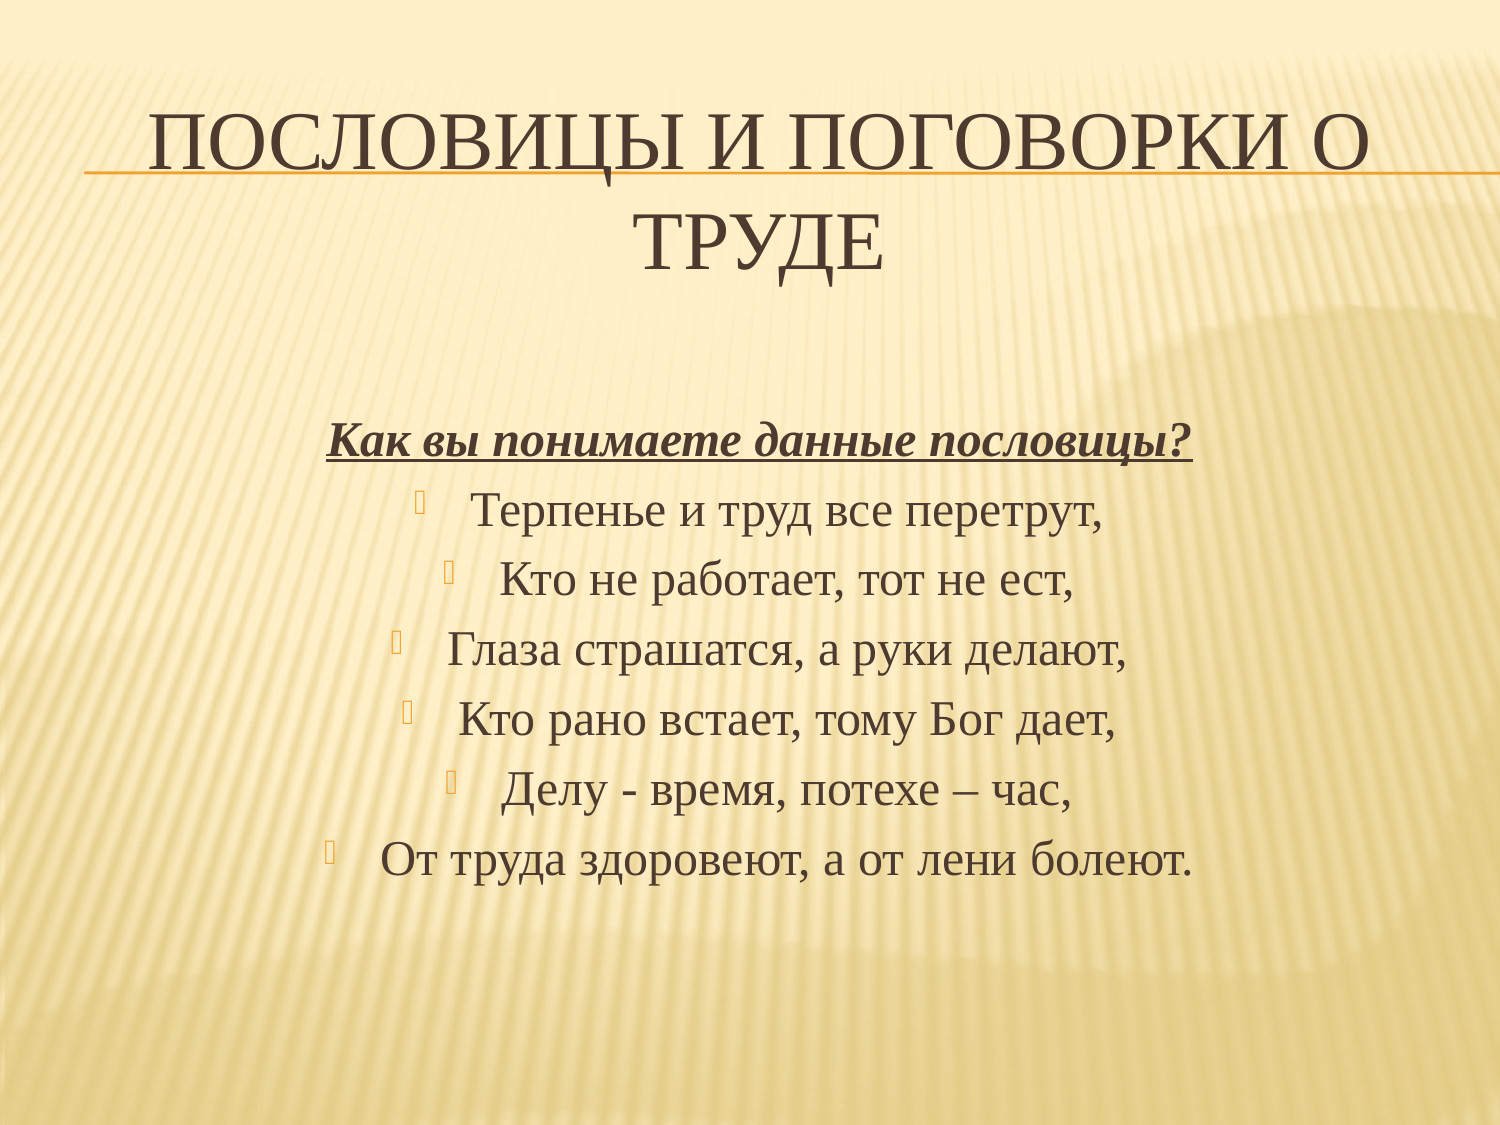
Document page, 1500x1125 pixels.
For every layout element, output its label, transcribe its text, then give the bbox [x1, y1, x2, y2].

list Как вы понимаете данные пословицы? Терпенье и труд все перетрут, Кто не работает, тот не ест, Глаза страшатся, а руки делают, Кто рано встает, тому Бог дает, Делу - время, потехе – час, От труда здоровеют, а от лени болеют. [46, 398, 1473, 1032]
title ПОСЛОВИЦЫ И ПОГОВОРКИ О ТРУДЕ [46, 117, 1472, 255]
